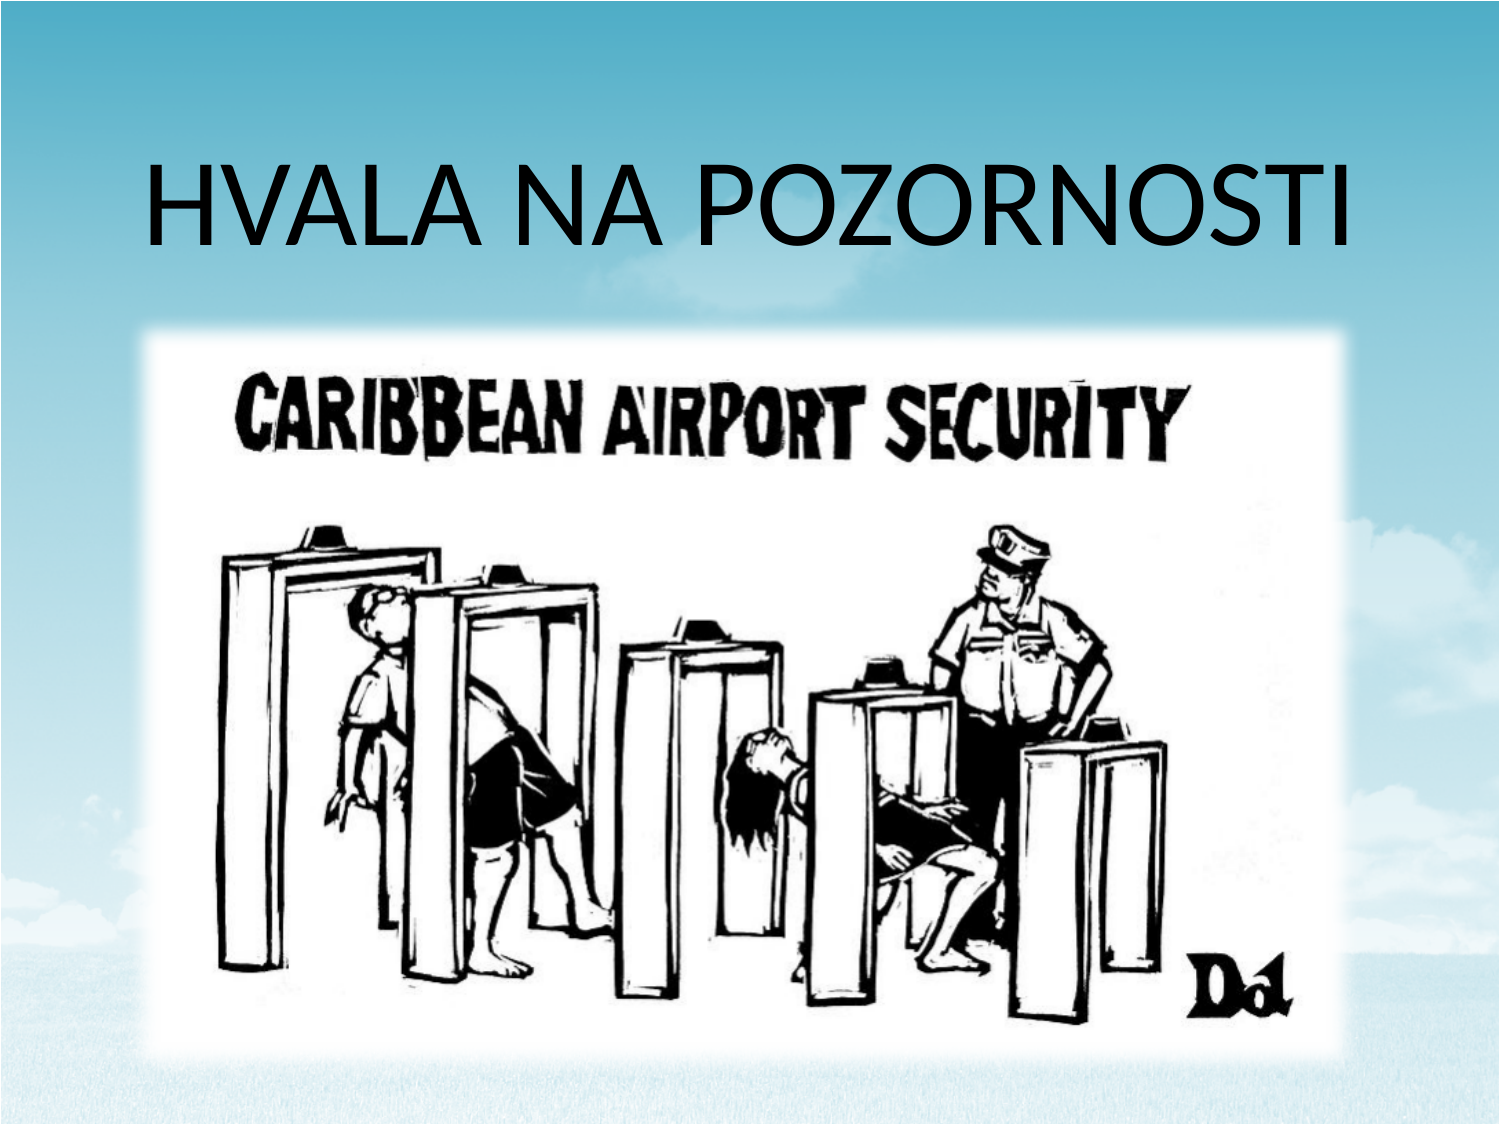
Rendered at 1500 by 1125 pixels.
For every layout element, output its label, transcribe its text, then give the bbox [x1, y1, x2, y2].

list HVALA NA POZORNOSTI [75, 112, 1425, 1005]
picture [124, 312, 1363, 1079]
